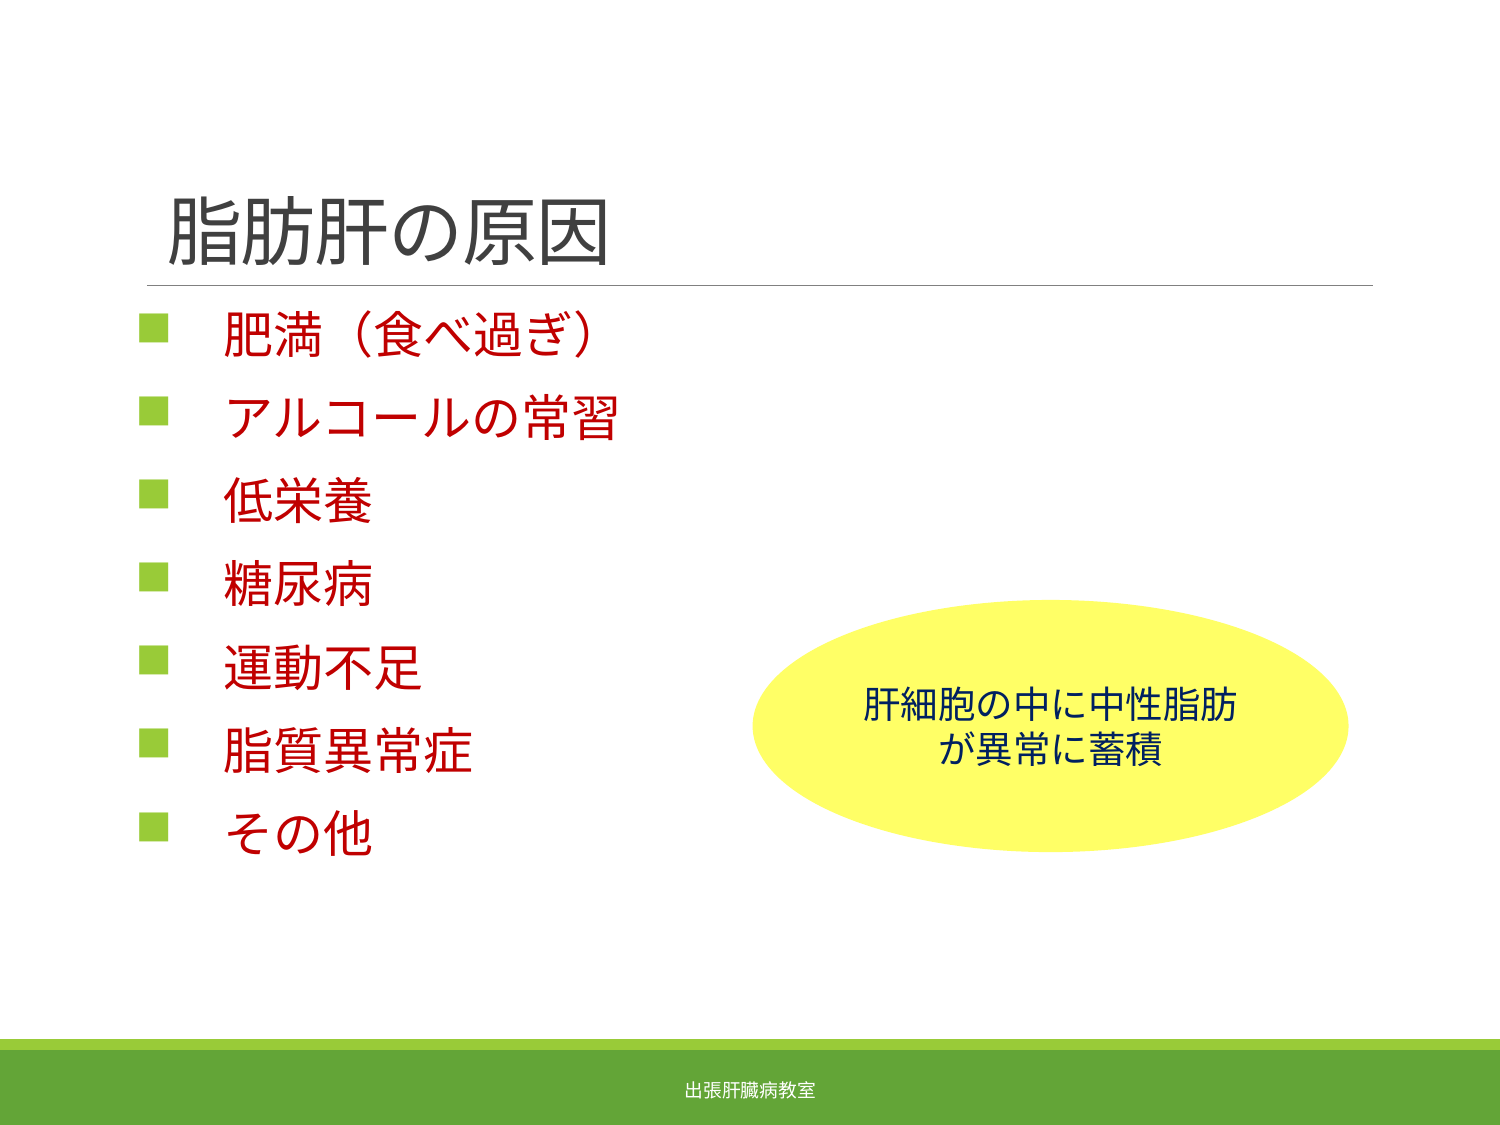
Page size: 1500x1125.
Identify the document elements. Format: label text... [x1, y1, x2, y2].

footer 出張肝臓病教室 [453, 1059, 1047, 1120]
text_box 肝細胞の中に中性脂肪が異常に蓄積 [752, 599, 1349, 853]
title 脂肪肝の原因 [78, 104, 1422, 283]
list 肥満（食べ過ぎ） アルコールの常習 低栄養 糖尿病 運動不足 脂質異常症 その他 [135, 302, 1373, 963]
